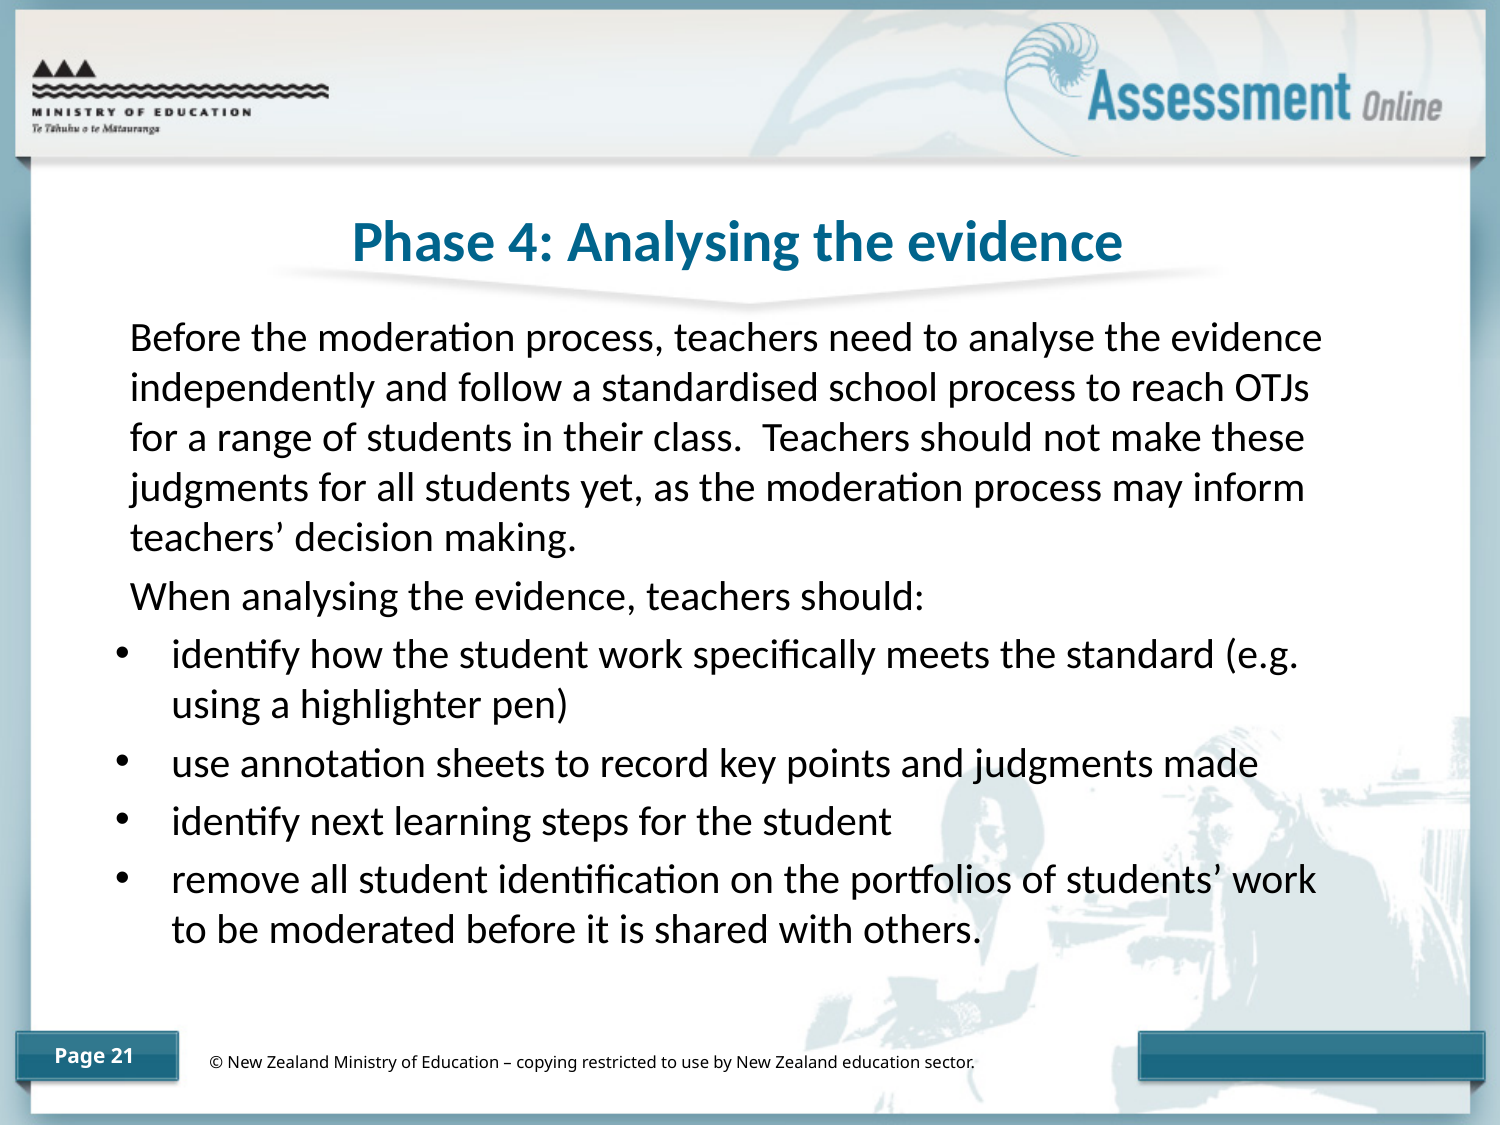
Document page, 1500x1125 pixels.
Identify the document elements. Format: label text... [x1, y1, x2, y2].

picture [0, 0, 1500, 1125]
title Phase 4: Analysing the evidence [100, 172, 1376, 302]
list Before the moderation process, teachers need to analyse the evidence independently and follow a standardised school process to reach OTJs for a range of students in their class. Teachers should not make these judgments for all students yet, as the moderation process may inform teachers’ decision making. When analysing the evidence, teachers should: identify how the student work specifically meets the standard (e.g. using a highlighter pen) use annotation sheets to record key points and judgments made identify next learning steps for the student remove all student identification on the portfolios of students’ work to be moderated before it is shared with others. [100, 302, 1376, 1000]
